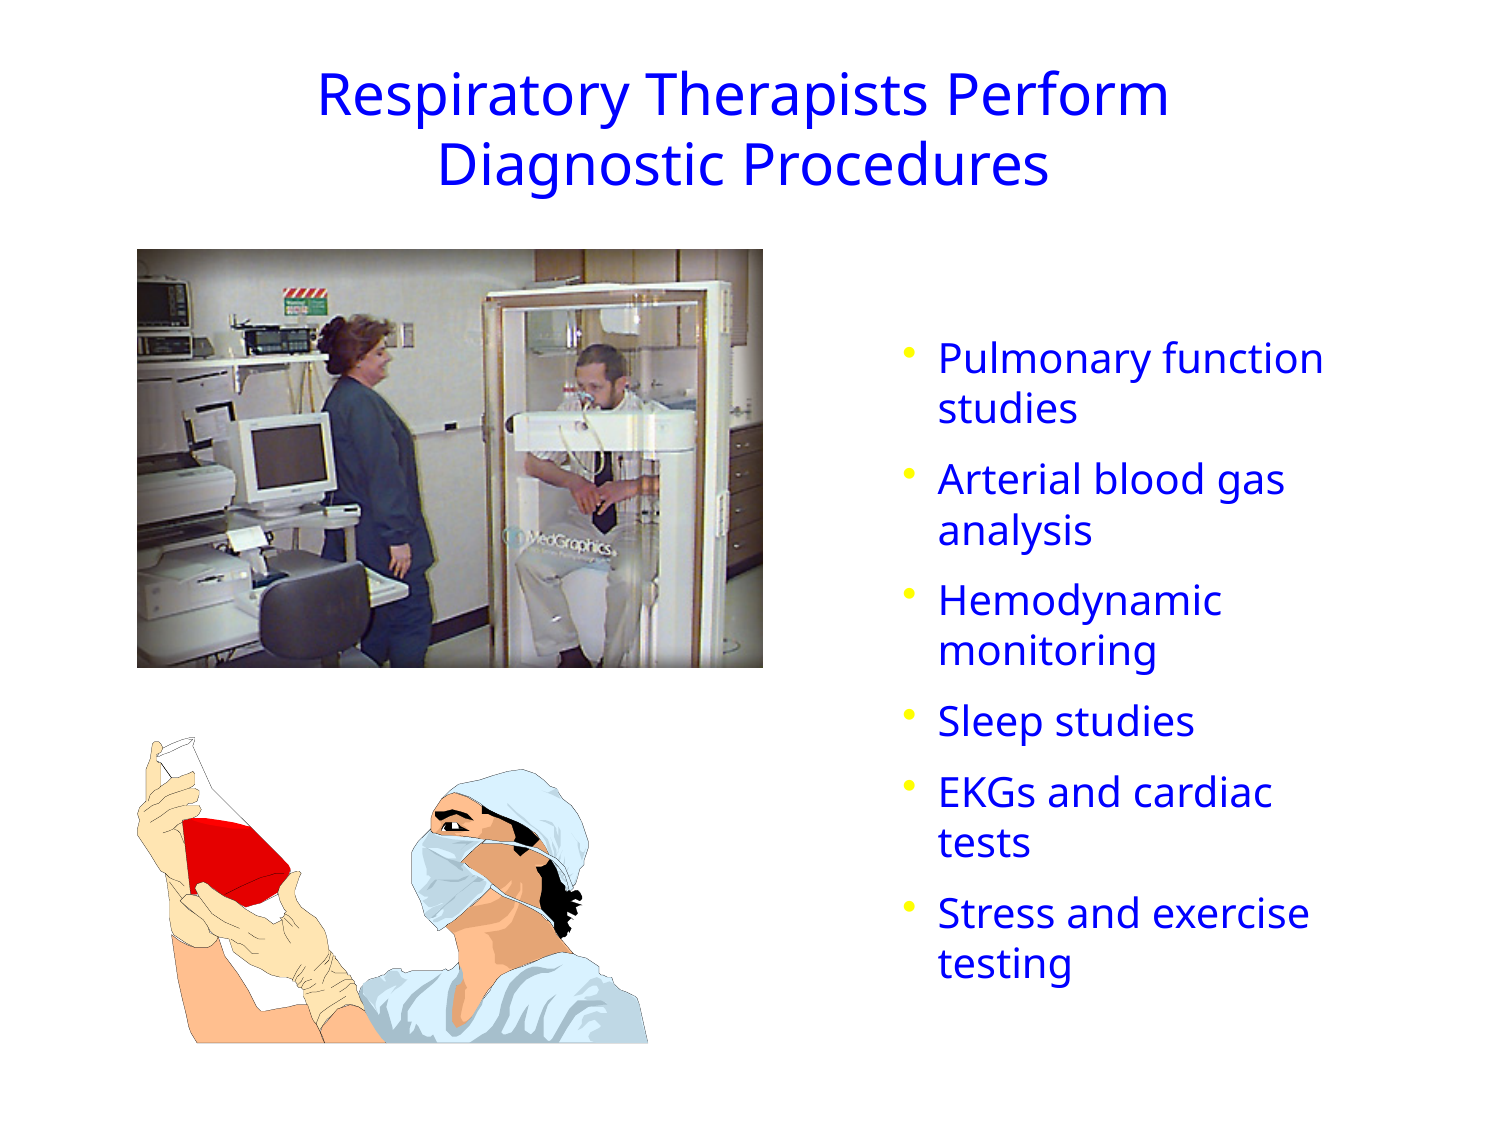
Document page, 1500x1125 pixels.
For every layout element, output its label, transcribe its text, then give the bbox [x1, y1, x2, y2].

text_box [137, 737, 651, 1046]
text_box Respiratory Therapists Perform Diagnostic Procedures [262, 49, 1225, 205]
text_box Pulmonary function studies Arterial blood gas analysis Hemodynamic monitoring Sleep studies EKGs and cardiac tests Stress and exercise testing [887, 324, 1388, 995]
picture [137, 249, 763, 668]
